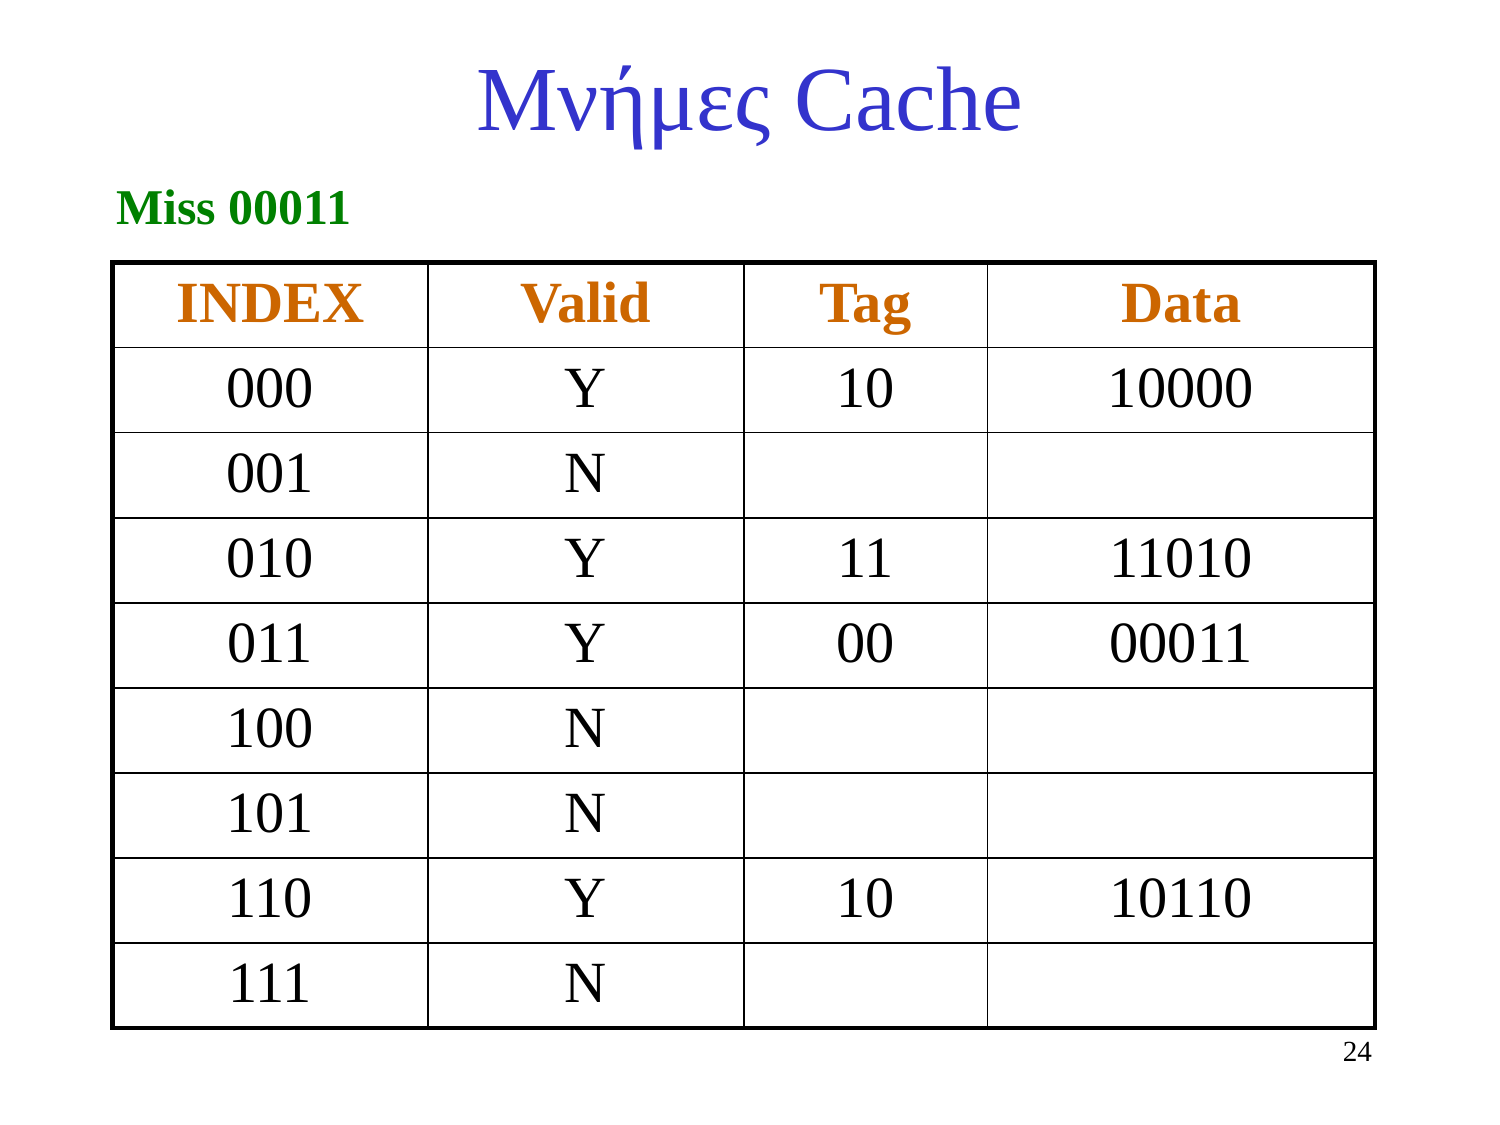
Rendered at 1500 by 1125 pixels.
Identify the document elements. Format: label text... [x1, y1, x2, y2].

table_cell N [429, 774, 743, 857]
table_cell 010 [115, 519, 427, 602]
text_box Miss 00011 [101, 166, 367, 242]
table_header INDEX [115, 265, 427, 347]
table_cell [988, 433, 1373, 517]
table_cell [988, 689, 1373, 772]
table_cell 001 [115, 433, 427, 517]
table_cell 011 [115, 604, 427, 687]
table_cell [745, 433, 987, 517]
table_cell 10 [745, 348, 987, 432]
table_cell N [429, 944, 743, 1026]
title Μνήμες Cache [112, 0, 1388, 188]
table_cell 100 [115, 689, 427, 772]
table_cell 101 [115, 774, 427, 857]
table_cell [988, 944, 1373, 1026]
table_cell [988, 774, 1373, 857]
table_cell 00011 [988, 604, 1373, 687]
table_cell 110 [115, 859, 427, 942]
table_header Valid [429, 265, 743, 347]
table_cell 11 [745, 519, 987, 602]
table_cell Y [429, 859, 743, 942]
table_header Tag [745, 265, 987, 347]
table_cell [745, 689, 987, 772]
table_header Data [988, 265, 1373, 347]
table_cell 10110 [988, 859, 1373, 942]
table_cell 10000 [988, 348, 1373, 432]
table_cell N [429, 433, 743, 517]
slide_number 24 [1074, 1024, 1388, 1101]
table_cell [745, 944, 987, 1026]
table_cell 10 [745, 859, 987, 942]
table_cell 111 [115, 944, 427, 1026]
table_cell 00 [745, 604, 987, 687]
table_cell [745, 774, 987, 857]
table_cell N [429, 689, 743, 772]
table_cell Y [429, 519, 743, 602]
table_cell 11010 [988, 519, 1373, 602]
table_cell Y [429, 604, 743, 687]
table_cell Y [429, 348, 743, 432]
table_cell 000 [115, 348, 427, 432]
